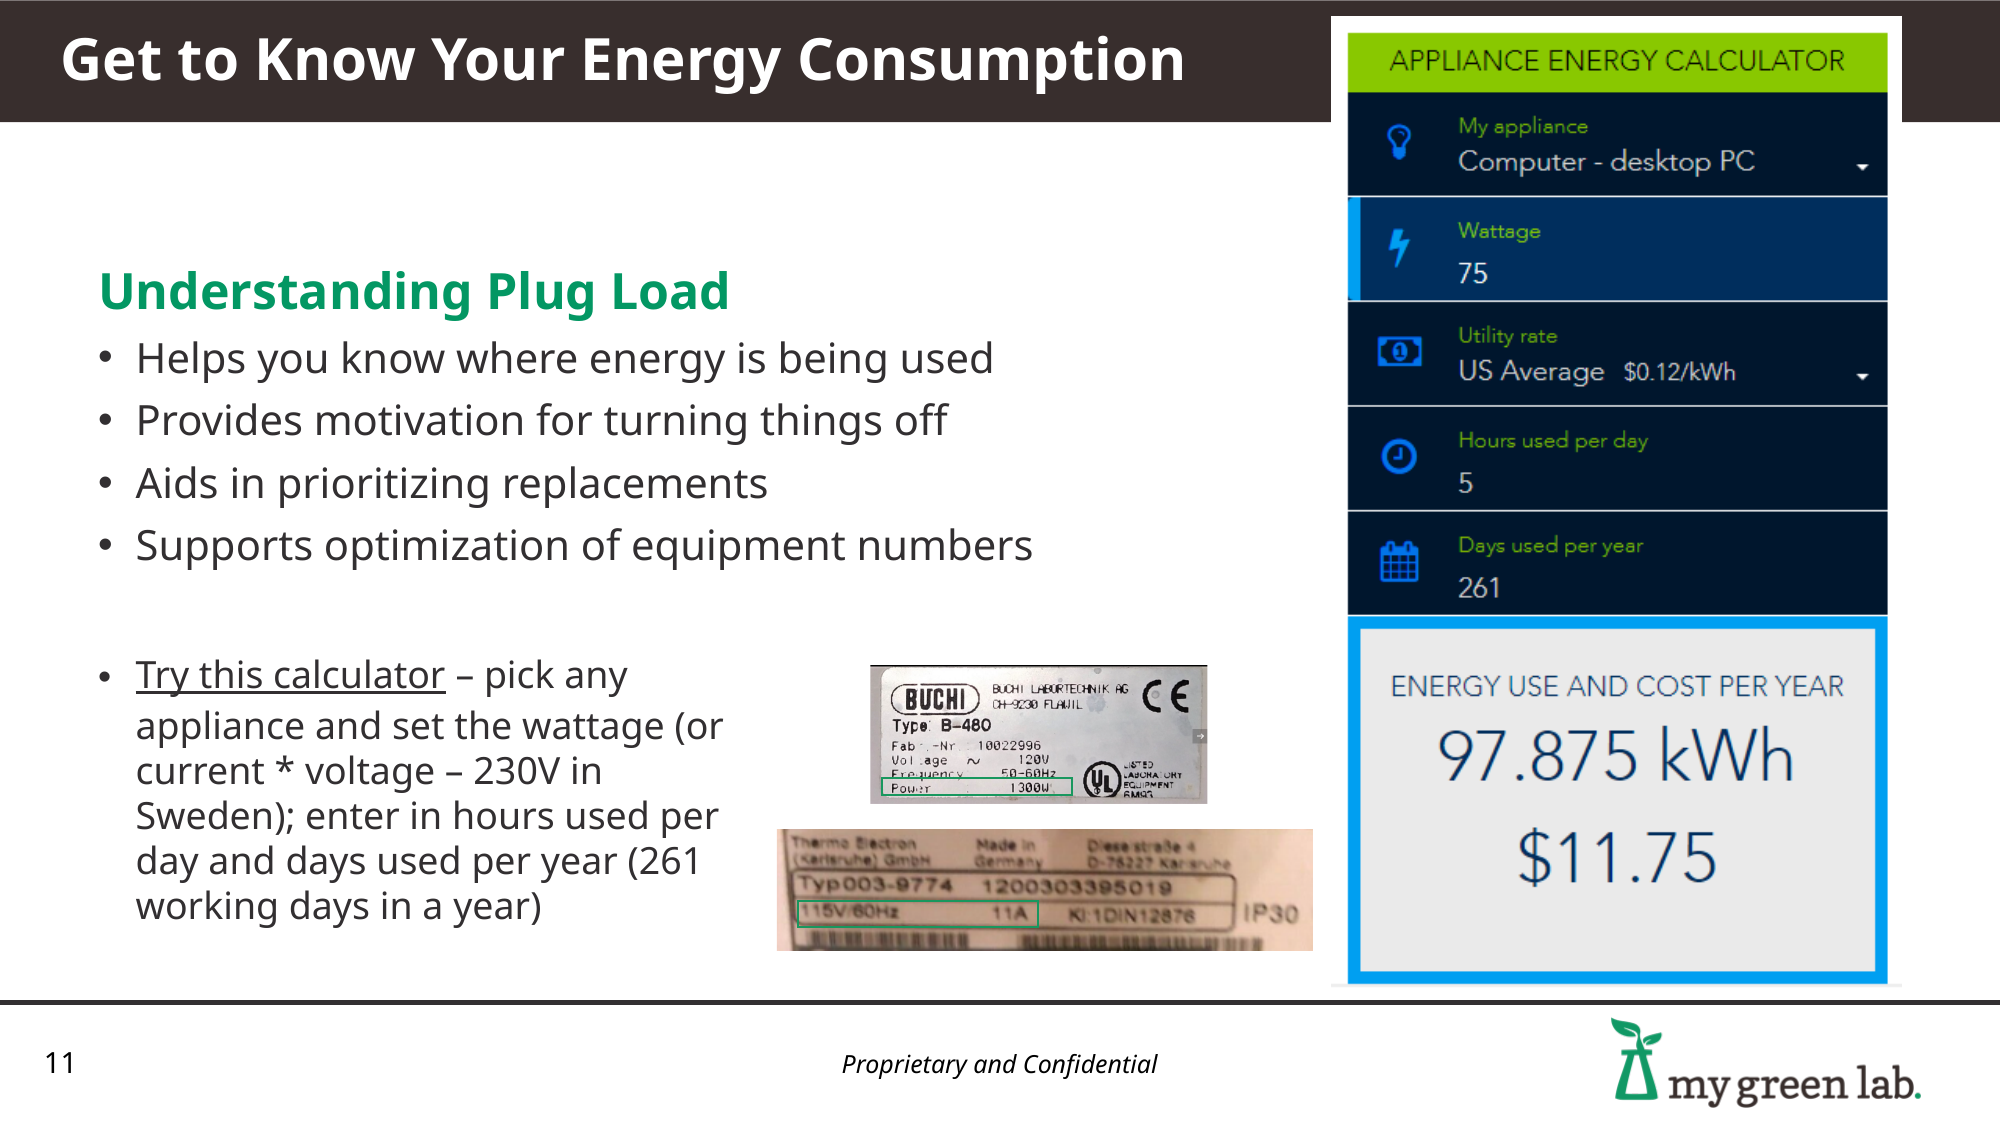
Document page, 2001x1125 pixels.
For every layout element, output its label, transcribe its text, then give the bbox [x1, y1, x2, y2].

slide_number 11 [28, 1033, 219, 1094]
text_box Try this calculator – pick any appliance and set the wattage (or current * voltage – 230V in Sweden); enter in hours used per day and days used per year (261 working days in a year) [45, 643, 775, 935]
picture [776, 829, 1313, 951]
picture [870, 665, 1208, 804]
text_box 11 [1837, 1038, 1921, 1110]
title Get to Know Your Energy Consumption [45, 19, 1331, 103]
text_box Understanding Plug Load Helps you know where energy is being used Provides motivation for turning things off Aids in prioritizing replacements Supports optimization of equipment numbers [45, 251, 1110, 702]
picture [1587, 1006, 1945, 1118]
picture [1331, 16, 1902, 992]
